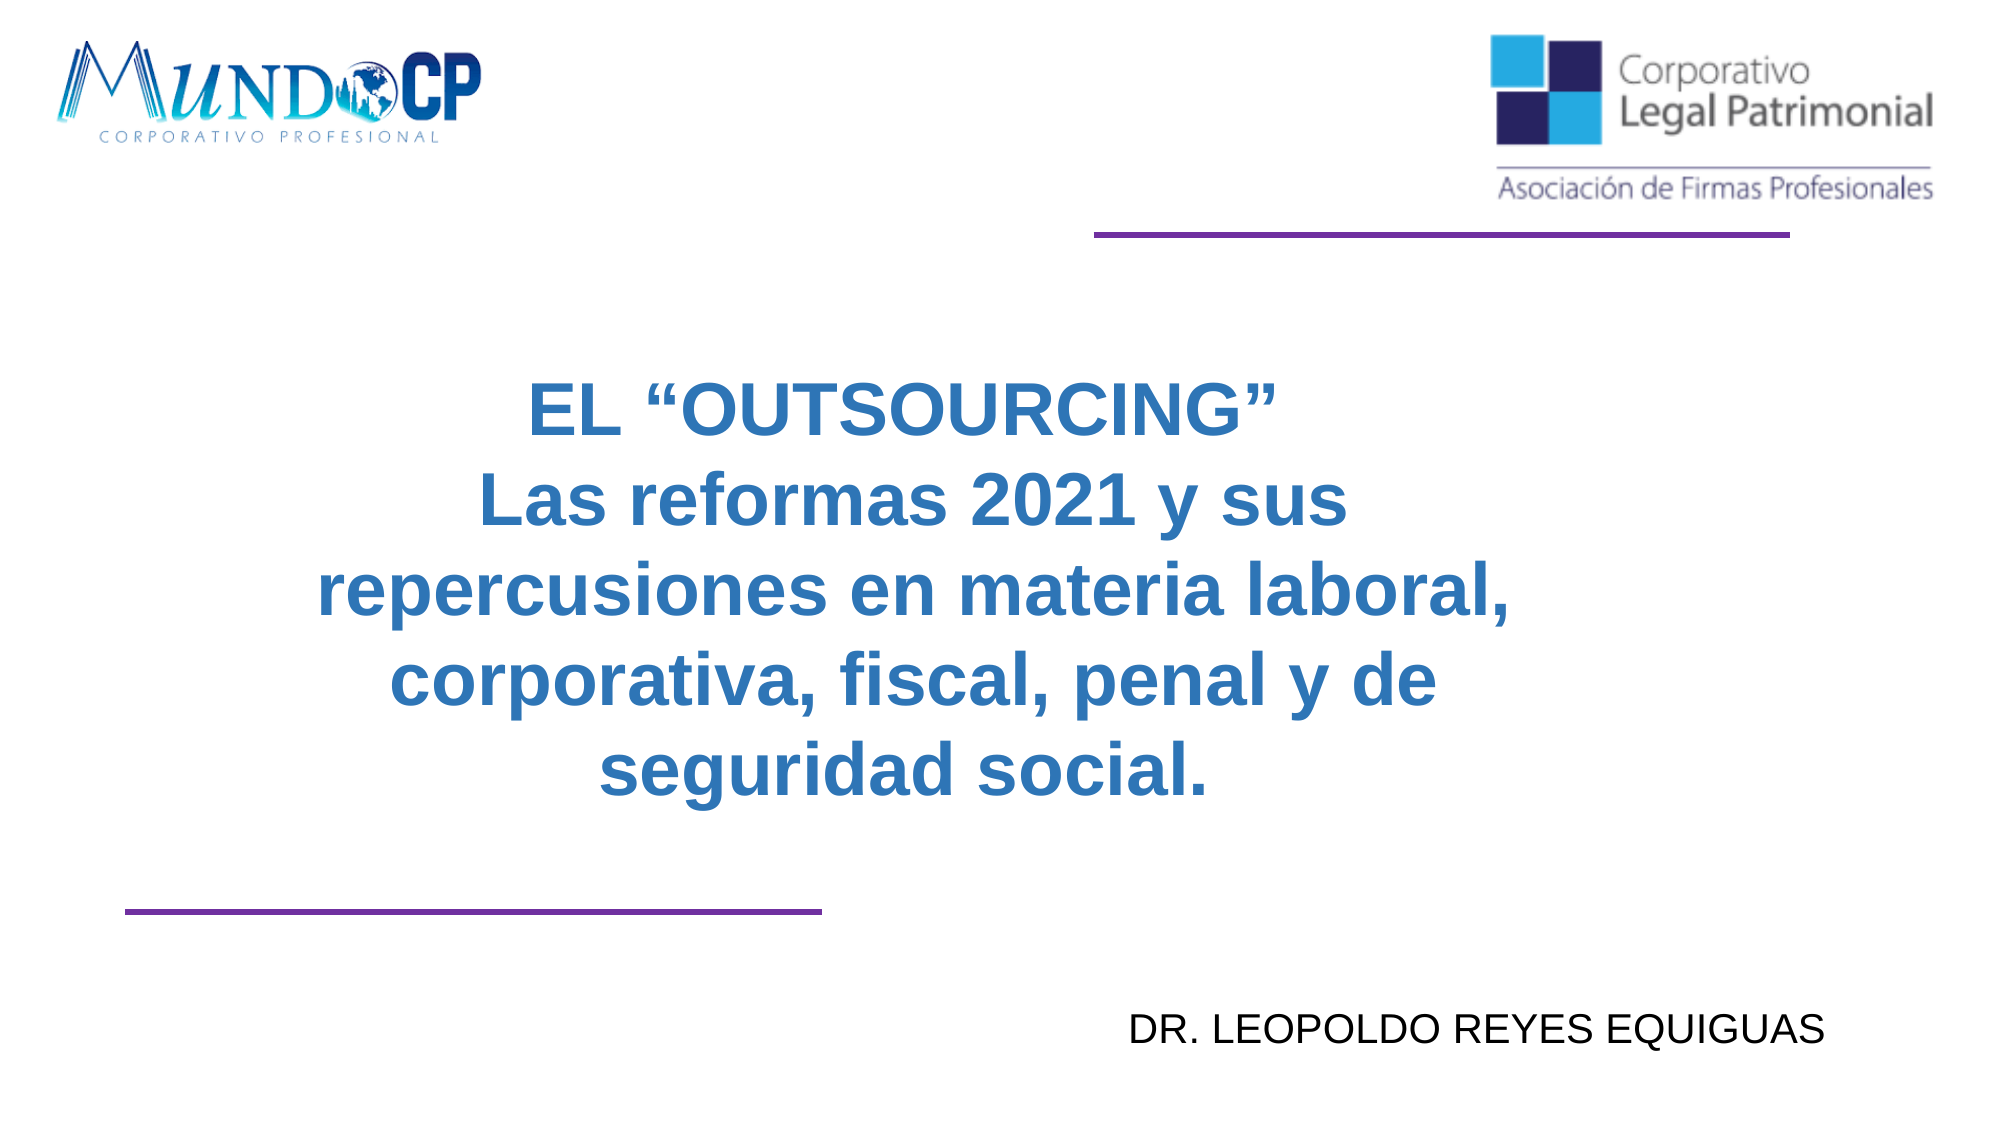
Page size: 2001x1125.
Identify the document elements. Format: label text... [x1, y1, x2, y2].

text_box DR. LEOPOLDO REYES EQUIGUAS [1113, 994, 1841, 1060]
picture [0, 41, 521, 148]
picture [1479, 7, 1953, 228]
text_box EL “OUTSOURCING” Las reformas 2021 y sus repercusiones en materia laboral, corporativa, fiscal, penal y de seguridad social. [237, 307, 1592, 818]
